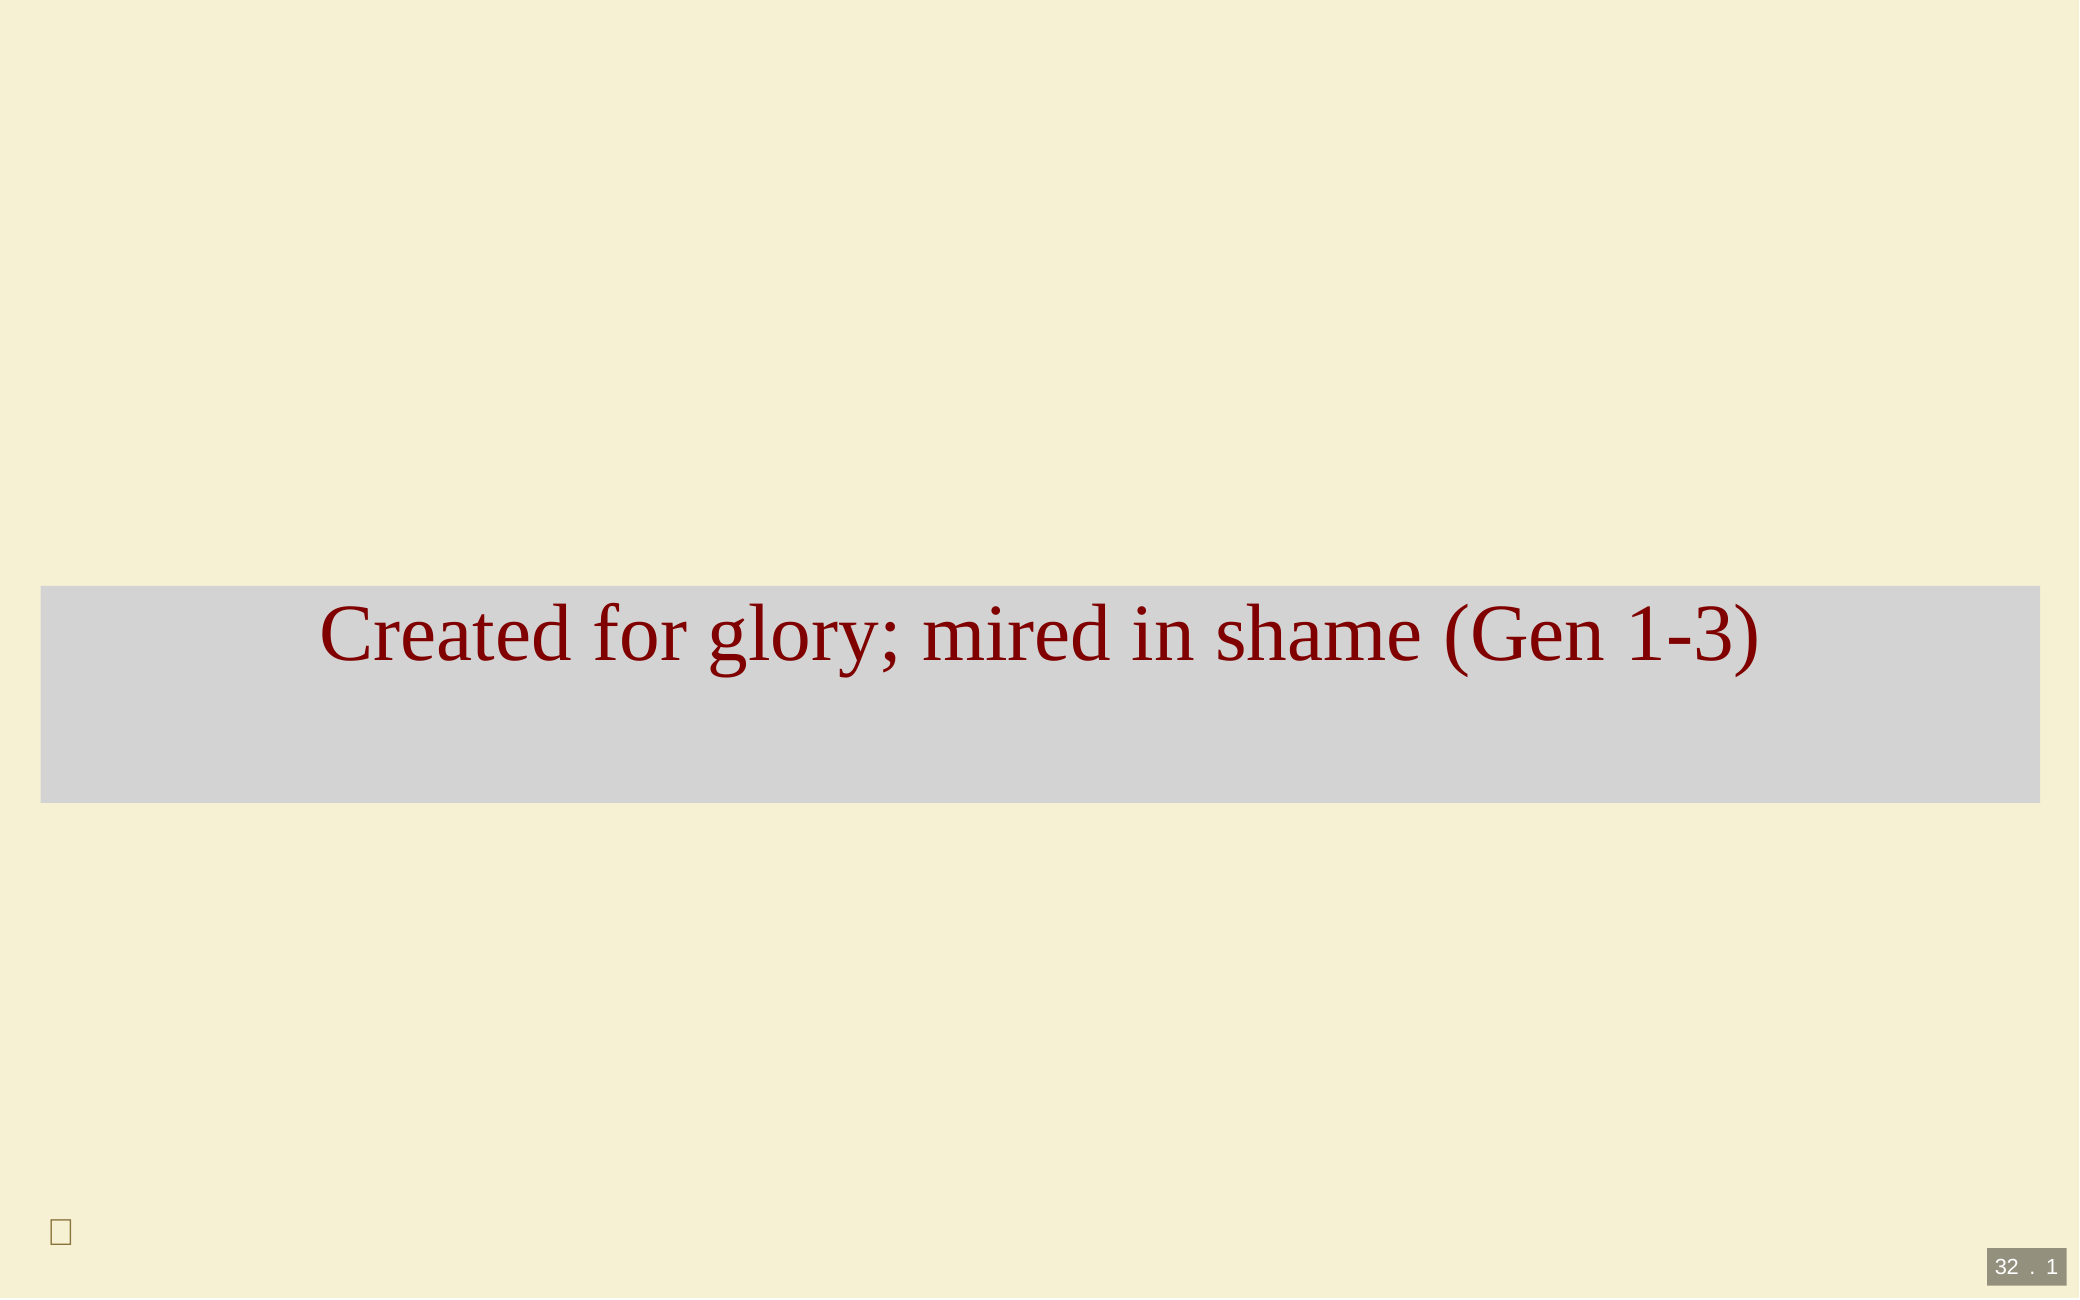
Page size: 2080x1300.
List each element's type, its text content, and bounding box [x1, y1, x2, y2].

title Created for glory; mired in shame (Gen 1-3) [40, 585, 2041, 803]
text_box [1987, 1248, 2067, 1286]
text_box  [44, 1211, 82, 1254]
text_box 32 . 1 [1992, 1252, 2061, 1280]
